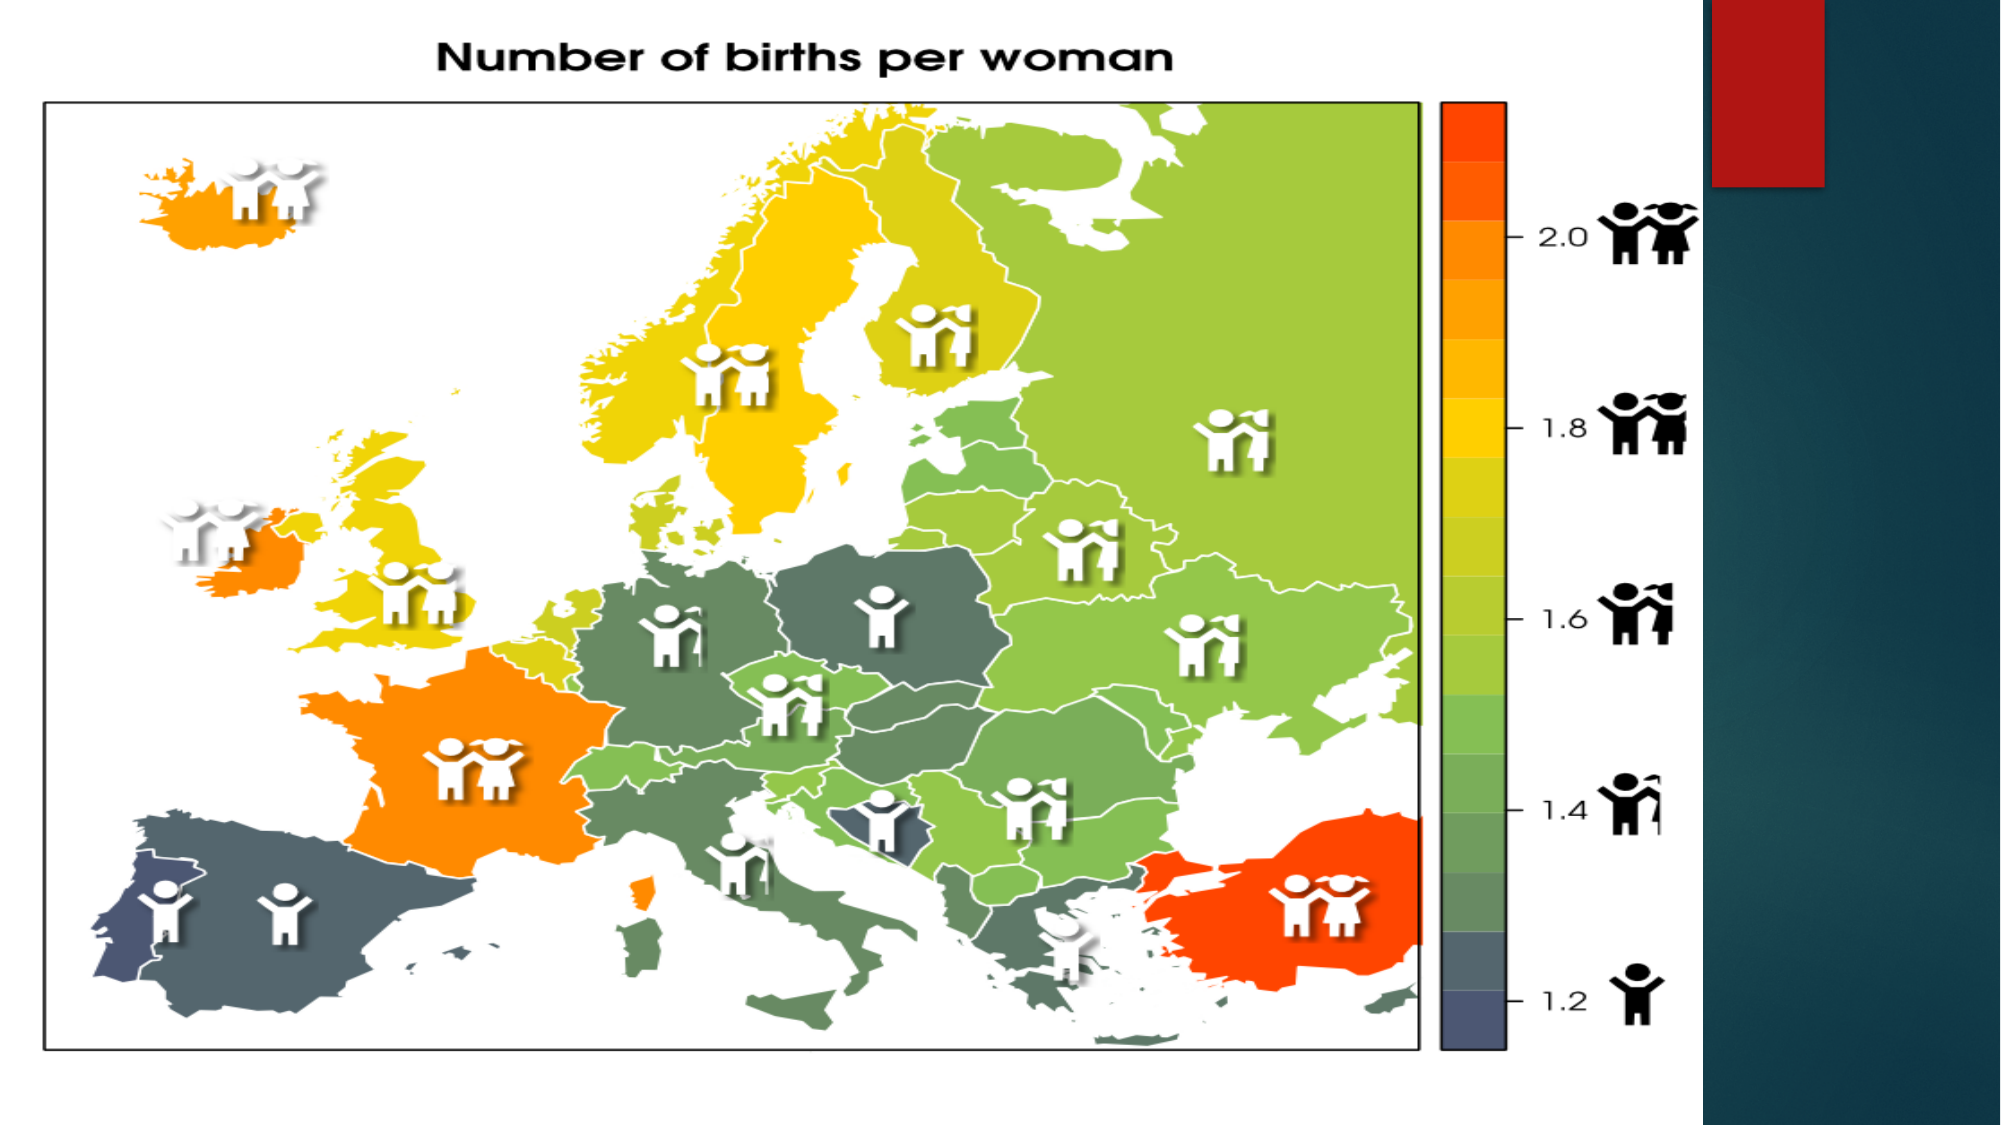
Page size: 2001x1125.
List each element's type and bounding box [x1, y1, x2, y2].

list [0, 0, 1703, 1125]
